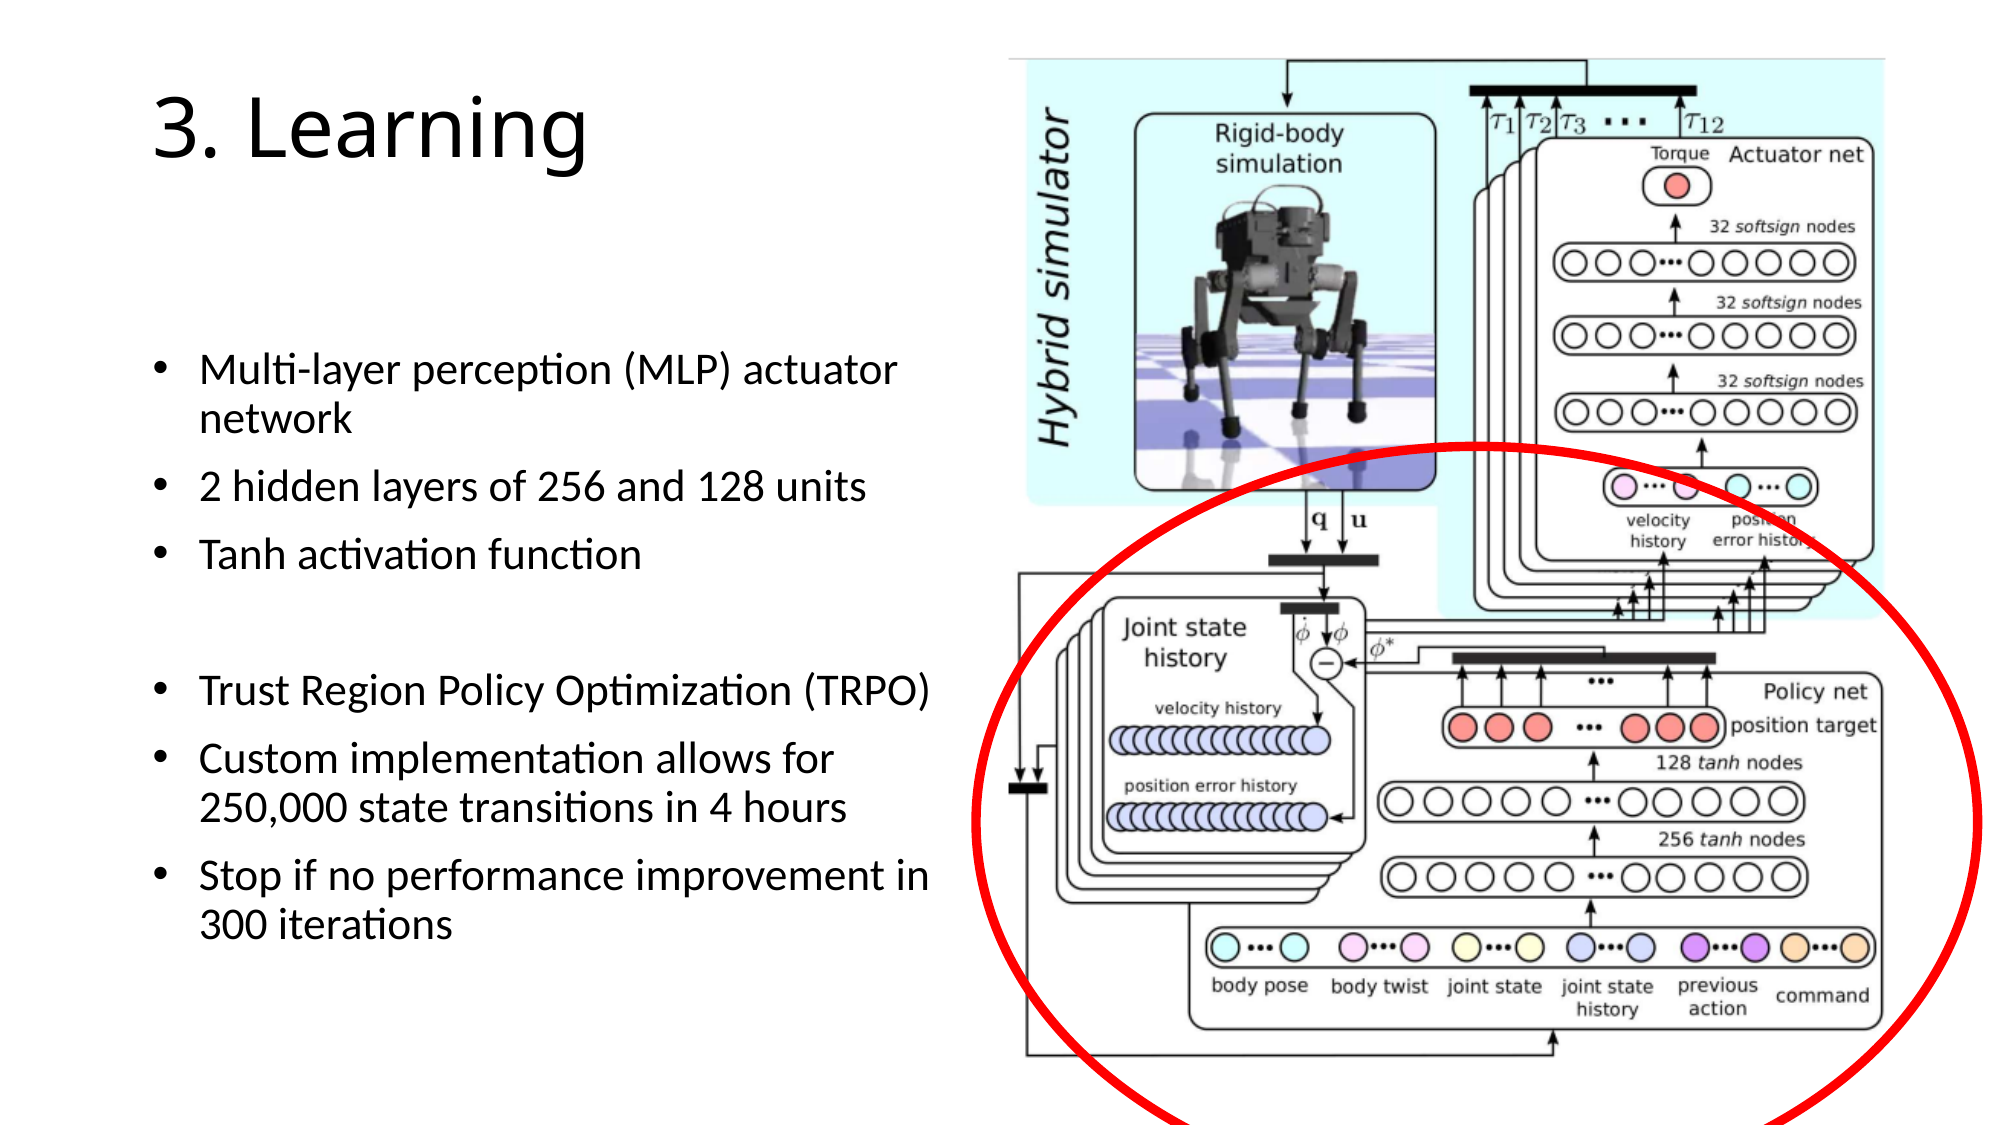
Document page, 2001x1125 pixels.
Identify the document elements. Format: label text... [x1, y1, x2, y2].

picture [989, 37, 1901, 1087]
title 3. Learning [137, 75, 982, 183]
text_box [1901, 620, 1979, 1024]
text_box [1119, 1087, 1834, 1125]
text_box [974, 733, 989, 911]
list Multi-layer perception (MLP) actuator network 2 hidden layers of 256 and 128 units Tanh activation function Trust Region Policy Optimization (TRPO) Custom implementation allows for 250,000 state transitions in 4 hours Stop if no performance improvement in 300 iterations [137, 337, 982, 963]
